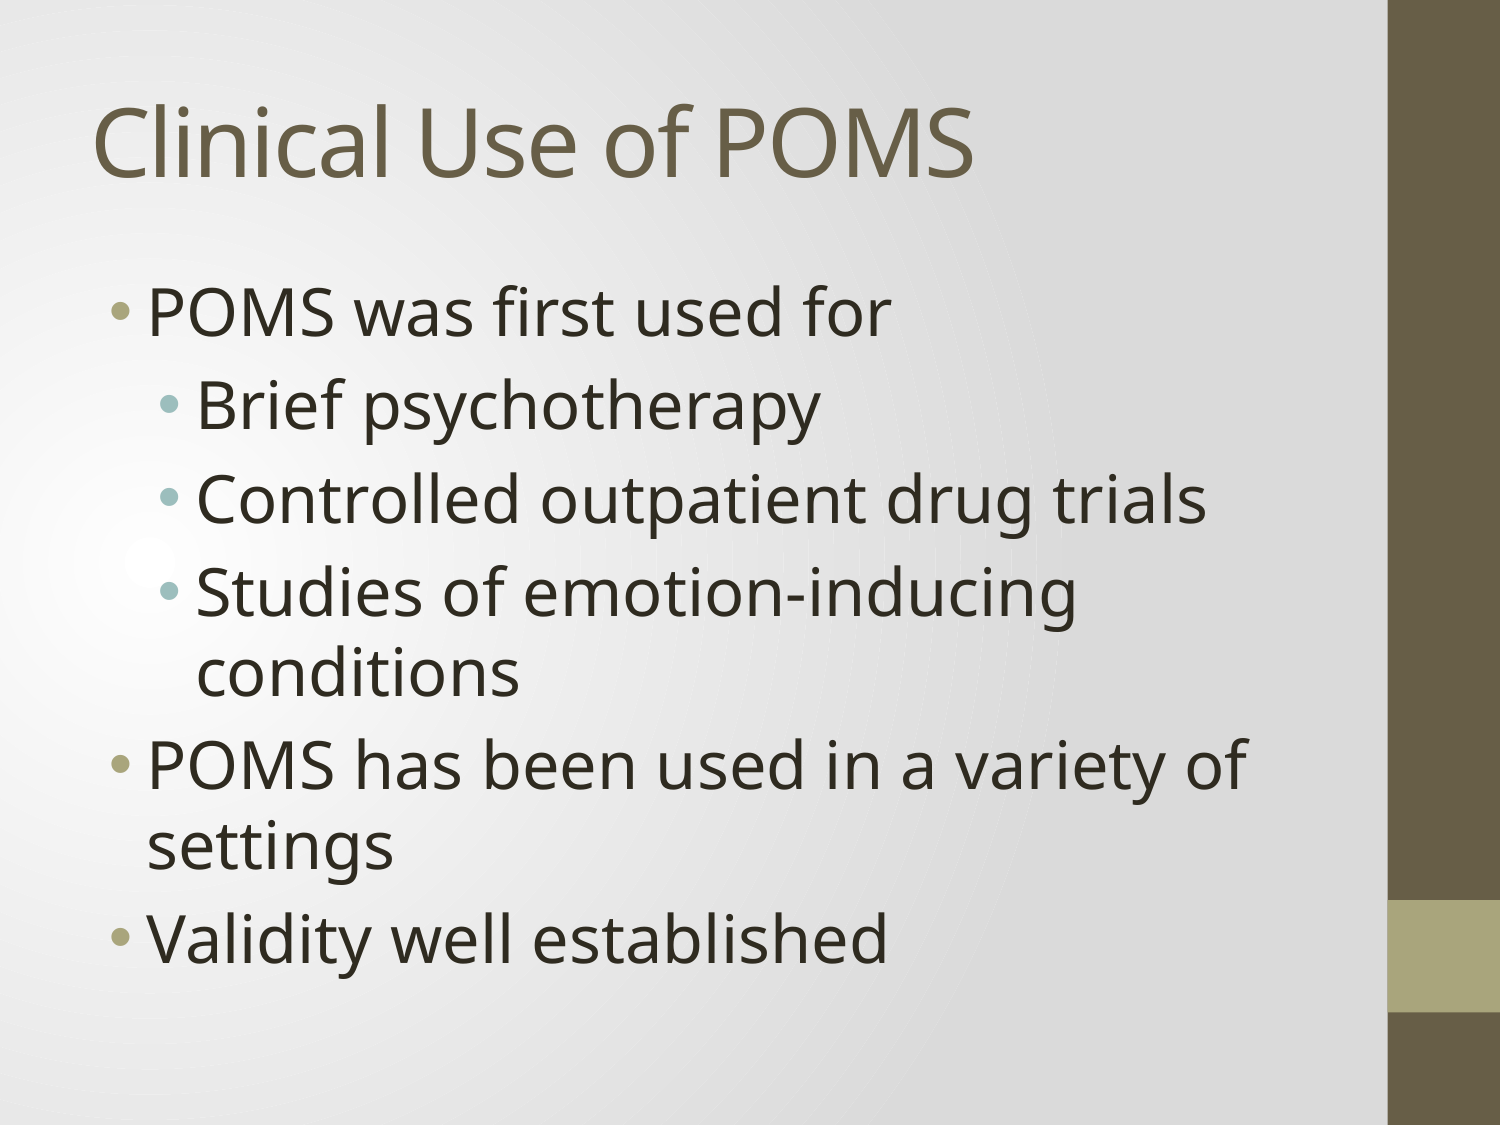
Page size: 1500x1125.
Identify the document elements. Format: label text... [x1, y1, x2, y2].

list POMS was first used for Brief psychotherapy Controlled outpatient drug trials Studies of emotion-inducing conditions POMS has been used in a variety of settings Validity well established [75, 262, 1325, 1050]
title Clinical Use of POMS [75, 45, 1325, 233]
